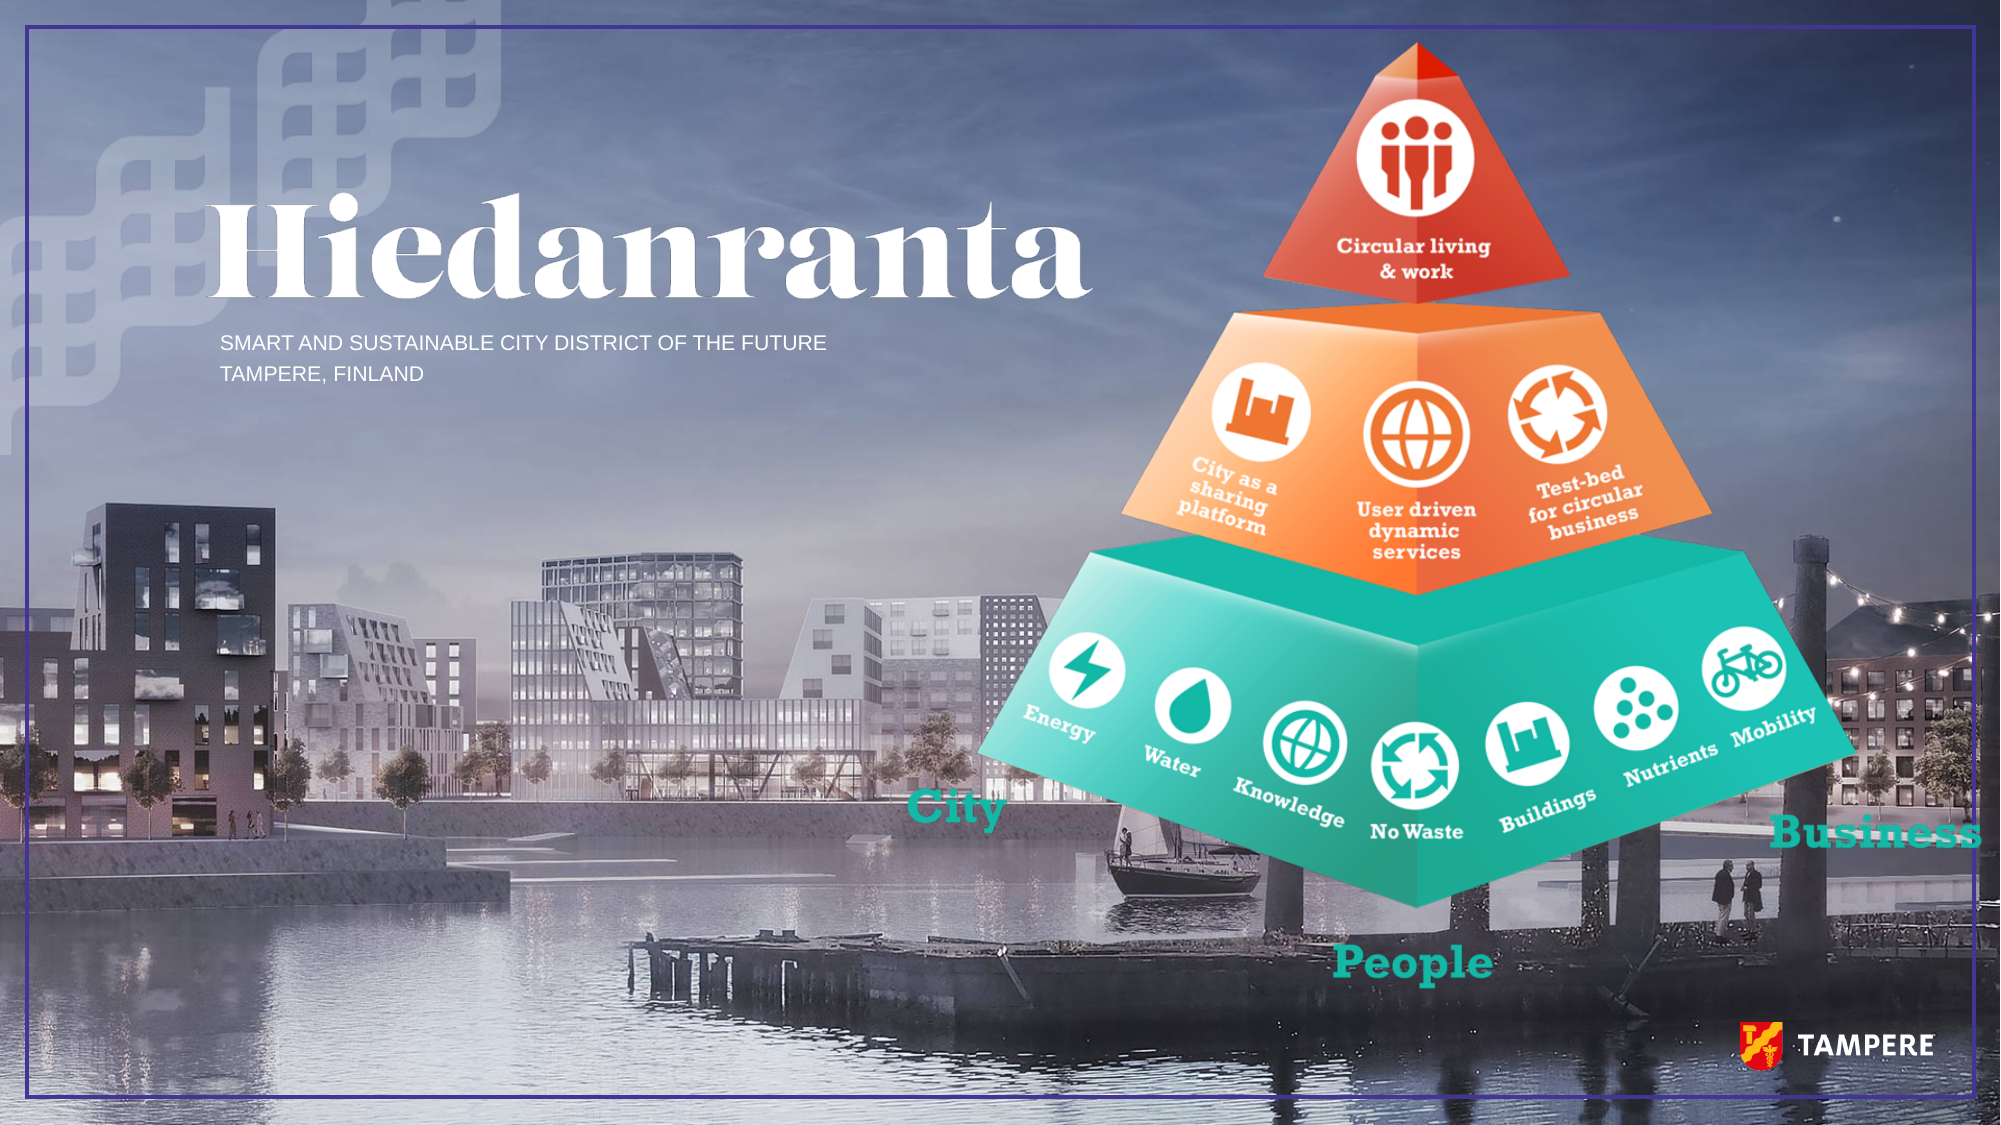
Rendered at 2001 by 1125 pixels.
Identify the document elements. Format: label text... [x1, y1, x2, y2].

picture [0, 0, 2001, 1125]
title SMART AND SUSTAINABLE CITY DISTRICT OF THE FUTURE TAMPERE, FINLAND [205, 326, 897, 460]
